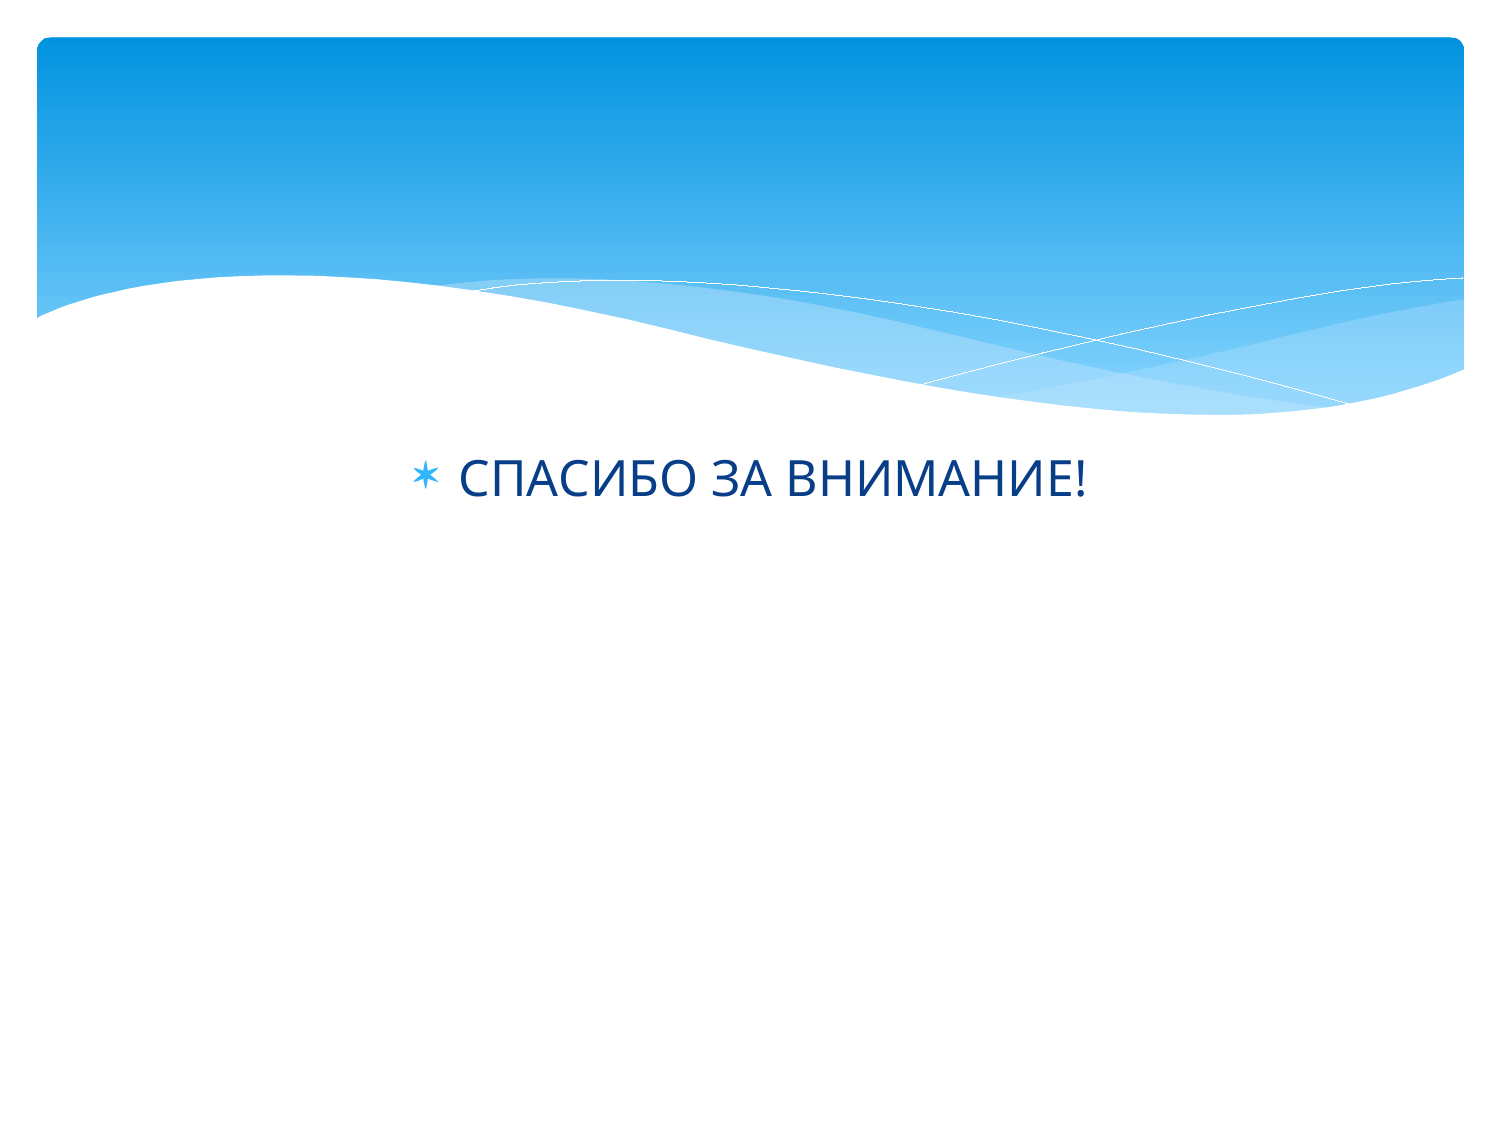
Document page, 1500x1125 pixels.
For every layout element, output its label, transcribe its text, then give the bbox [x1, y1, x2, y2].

list СПАСИБО ЗА ВНИМАНИЕ! [143, 438, 1359, 1005]
